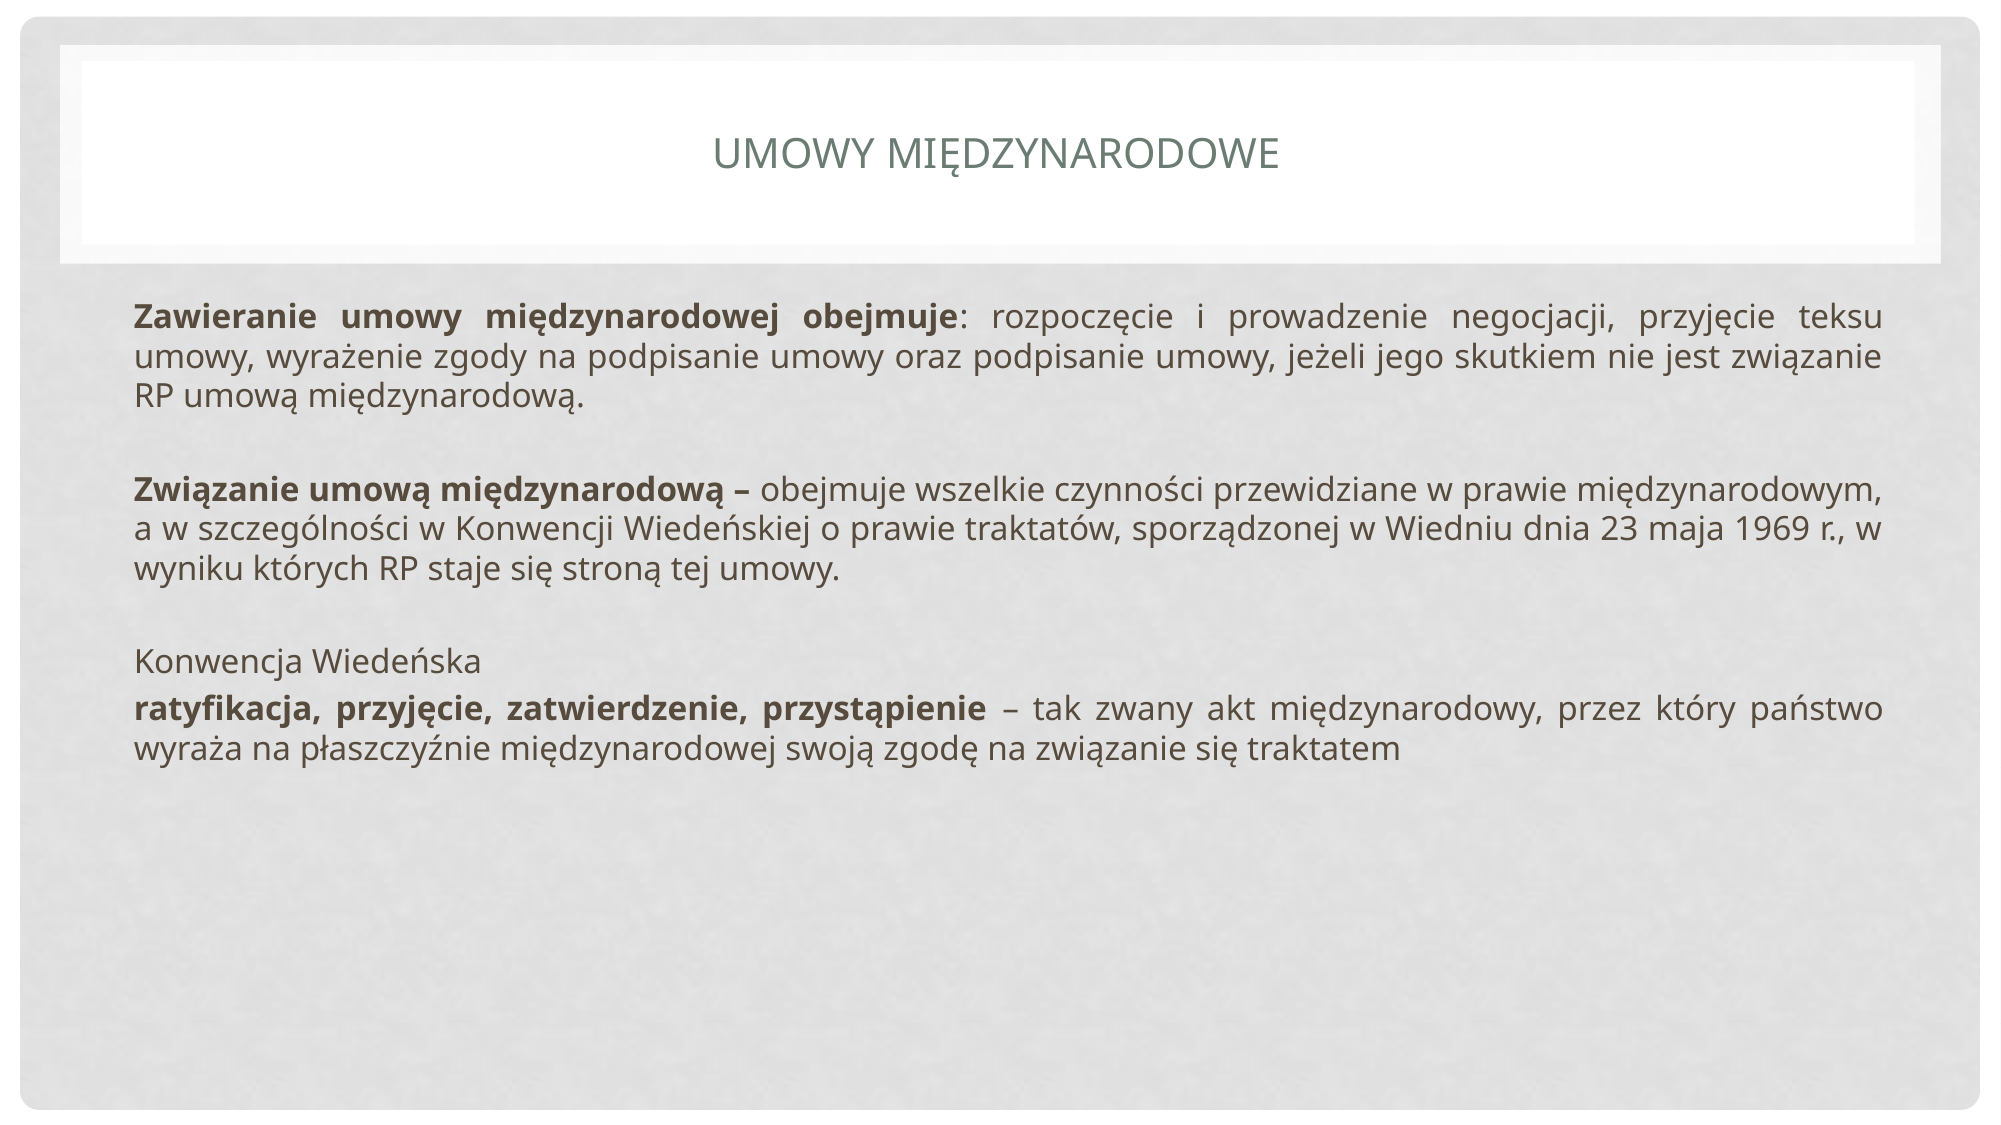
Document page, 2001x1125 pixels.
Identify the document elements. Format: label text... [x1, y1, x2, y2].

list Zawieranie umowy międzynarodowej obejmuje: rozpoczęcie i prowadzenie negocjacji, przyjęcie teksu umowy, wyrażenie zgody na podpisanie umowy oraz podpisanie umowy, jeżeli jego skutkiem nie jest związanie RP umową międzynarodową. Związanie umową międzynarodową – obejmuje wszelkie czynności przewidziane w prawie międzynarodowym, a w szczególności w Konwencji Wiedeńskiej o prawie traktatów, sporządzonej w Wiedniu dnia 23 maja 1969 r., w wyniku których RP staje się stroną tej umowy. Konwencja Wiedeńska ratyfikacja, przyjęcie, zatwierdzenie, przystąpienie – tak zwany akt międzynarodowy, przez który państwo wyraża na płaszczyźnie międzynarodowej swoją zgodę na związanie się traktatem [99, 287, 1900, 1058]
title Umowy międzynarodowe [93, 66, 1900, 238]
